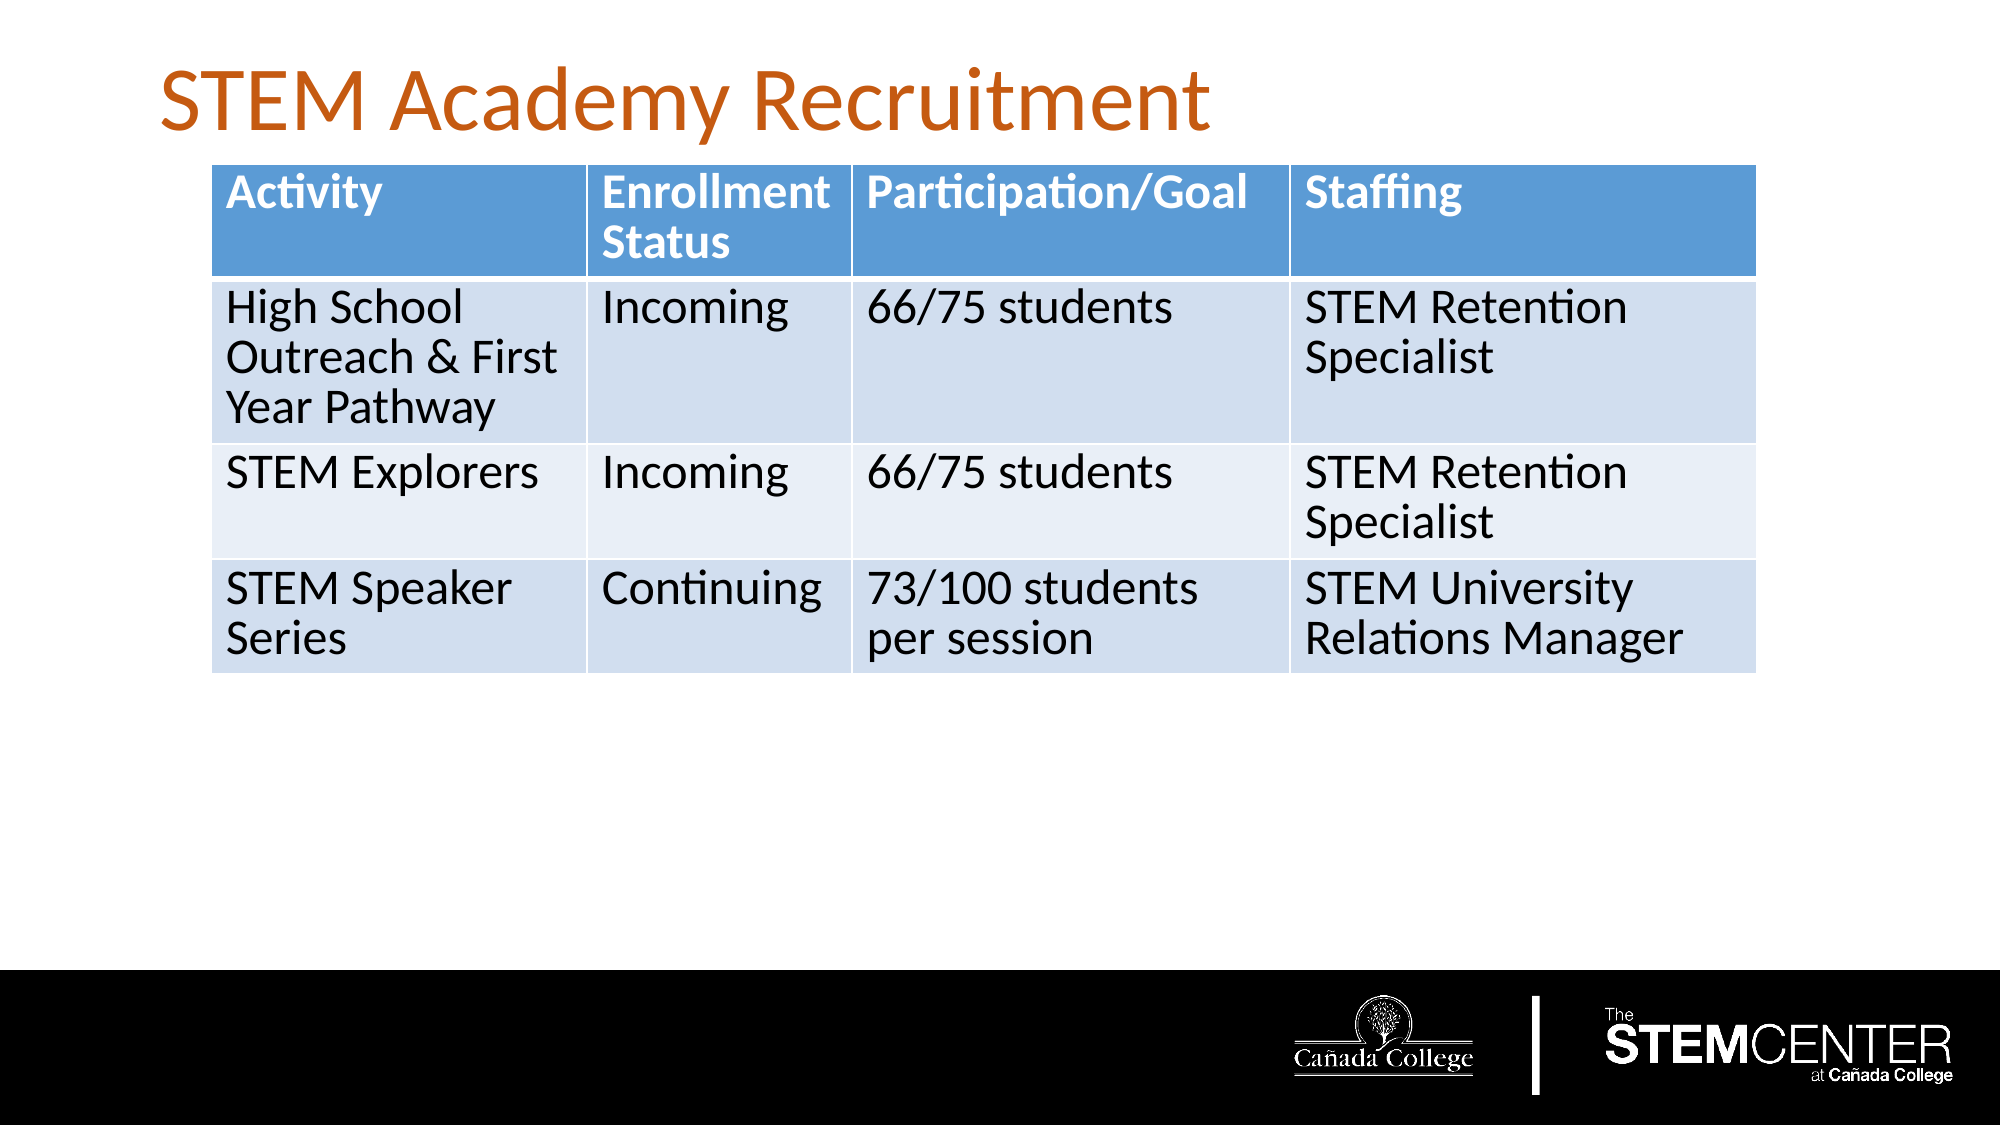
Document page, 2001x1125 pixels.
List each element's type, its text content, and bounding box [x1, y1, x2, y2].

table_cell Incoming [588, 445, 851, 558]
table_cell STEM University Relations Manager [1291, 560, 1756, 673]
table_header Staffing [1291, 165, 1756, 276]
table_cell 66/75 students [853, 282, 1289, 443]
table_header Activity [212, 165, 586, 276]
table_cell STEM Retention Specialist [1291, 445, 1756, 558]
table_cell Incoming [588, 282, 851, 443]
picture [1599, 1003, 1957, 1088]
table_header Enrollment Status [588, 165, 851, 276]
picture [1294, 995, 1473, 1076]
text_box [0, 969, 2000, 1125]
table_cell 73/100 students per session [853, 560, 1289, 673]
table_cell High School Outreach & First Year Pathway [212, 282, 586, 443]
table_header Participation/Goal [853, 165, 1289, 276]
table_cell 66/75 students [853, 445, 1289, 558]
table_cell STEM Retention Specialist [1291, 282, 1756, 443]
table_cell Continuing [588, 560, 851, 673]
table_cell STEM Speaker Series [212, 560, 586, 673]
text_box [1531, 995, 1541, 1096]
table_cell STEM Explorers [212, 445, 586, 558]
title STEM Academy Recruitment [144, 0, 1870, 210]
